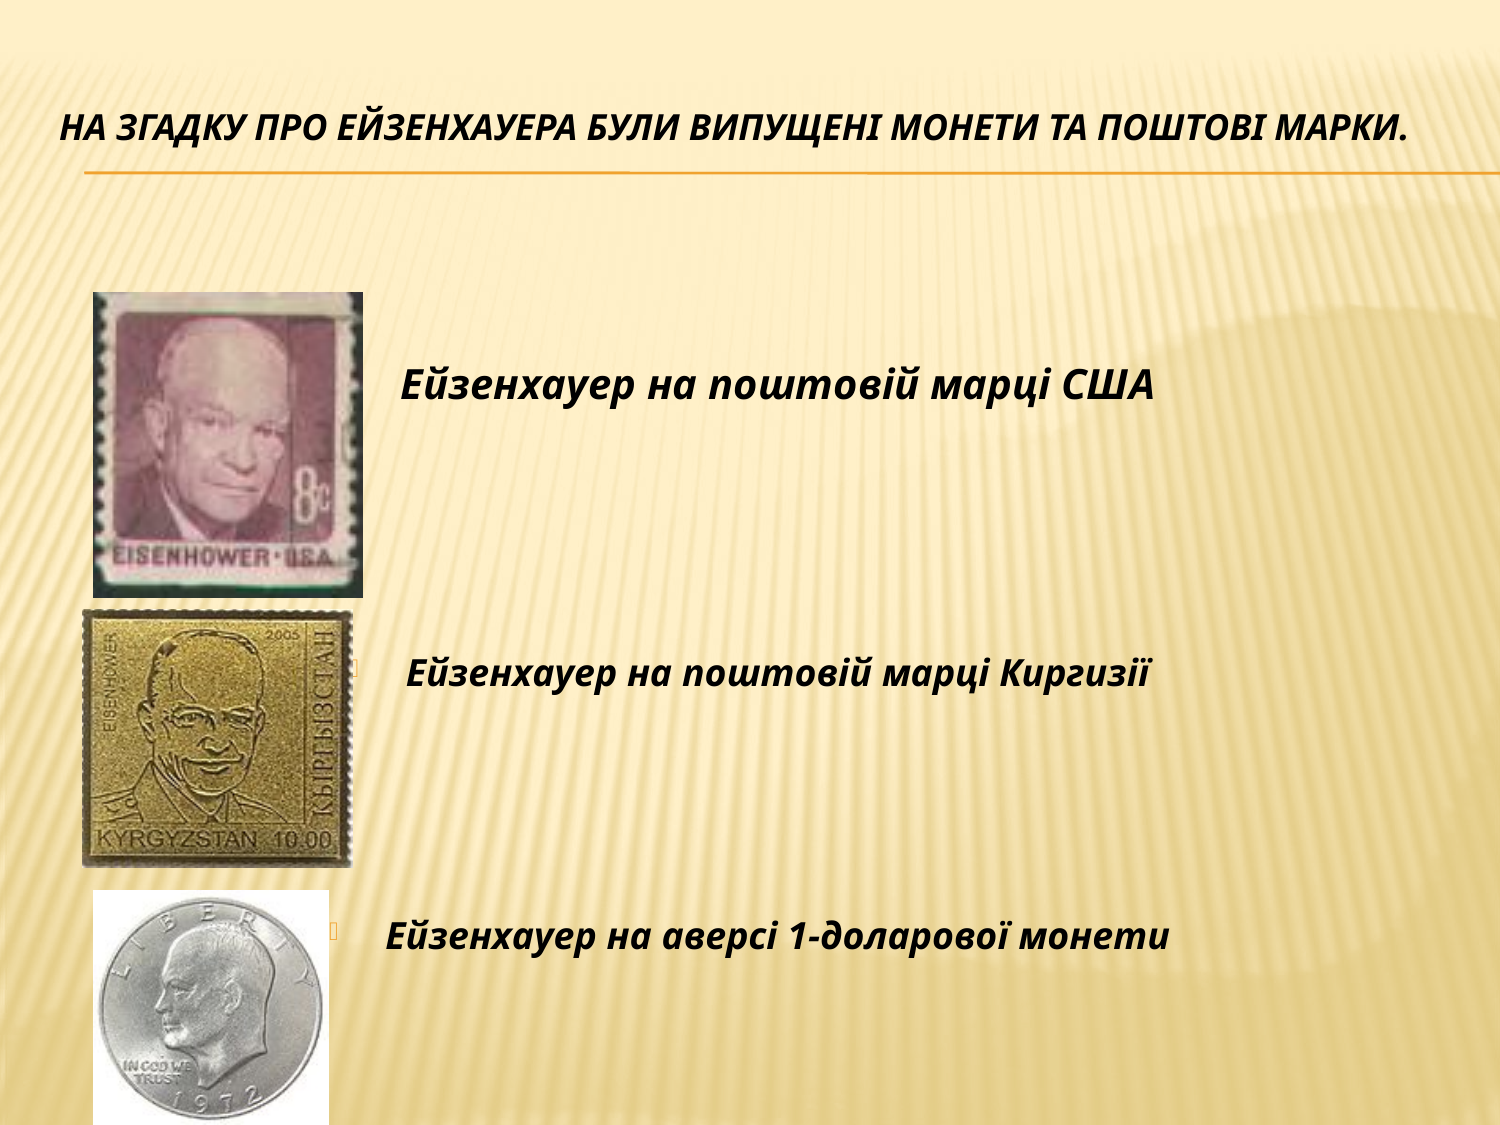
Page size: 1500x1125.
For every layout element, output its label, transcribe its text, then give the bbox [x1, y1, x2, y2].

picture [93, 292, 363, 598]
title На згадку про Ейзенхауера були випущені монети та поштові марки. [35, 82, 1461, 220]
picture [93, 890, 329, 1125]
picture [81, 609, 353, 868]
list Ейзенхауер на поштовій марці США Ейзенхауер на поштовій марці Киргизії Ейзенхауер на аверсі 1-доларової монети [75, 262, 1425, 1125]
